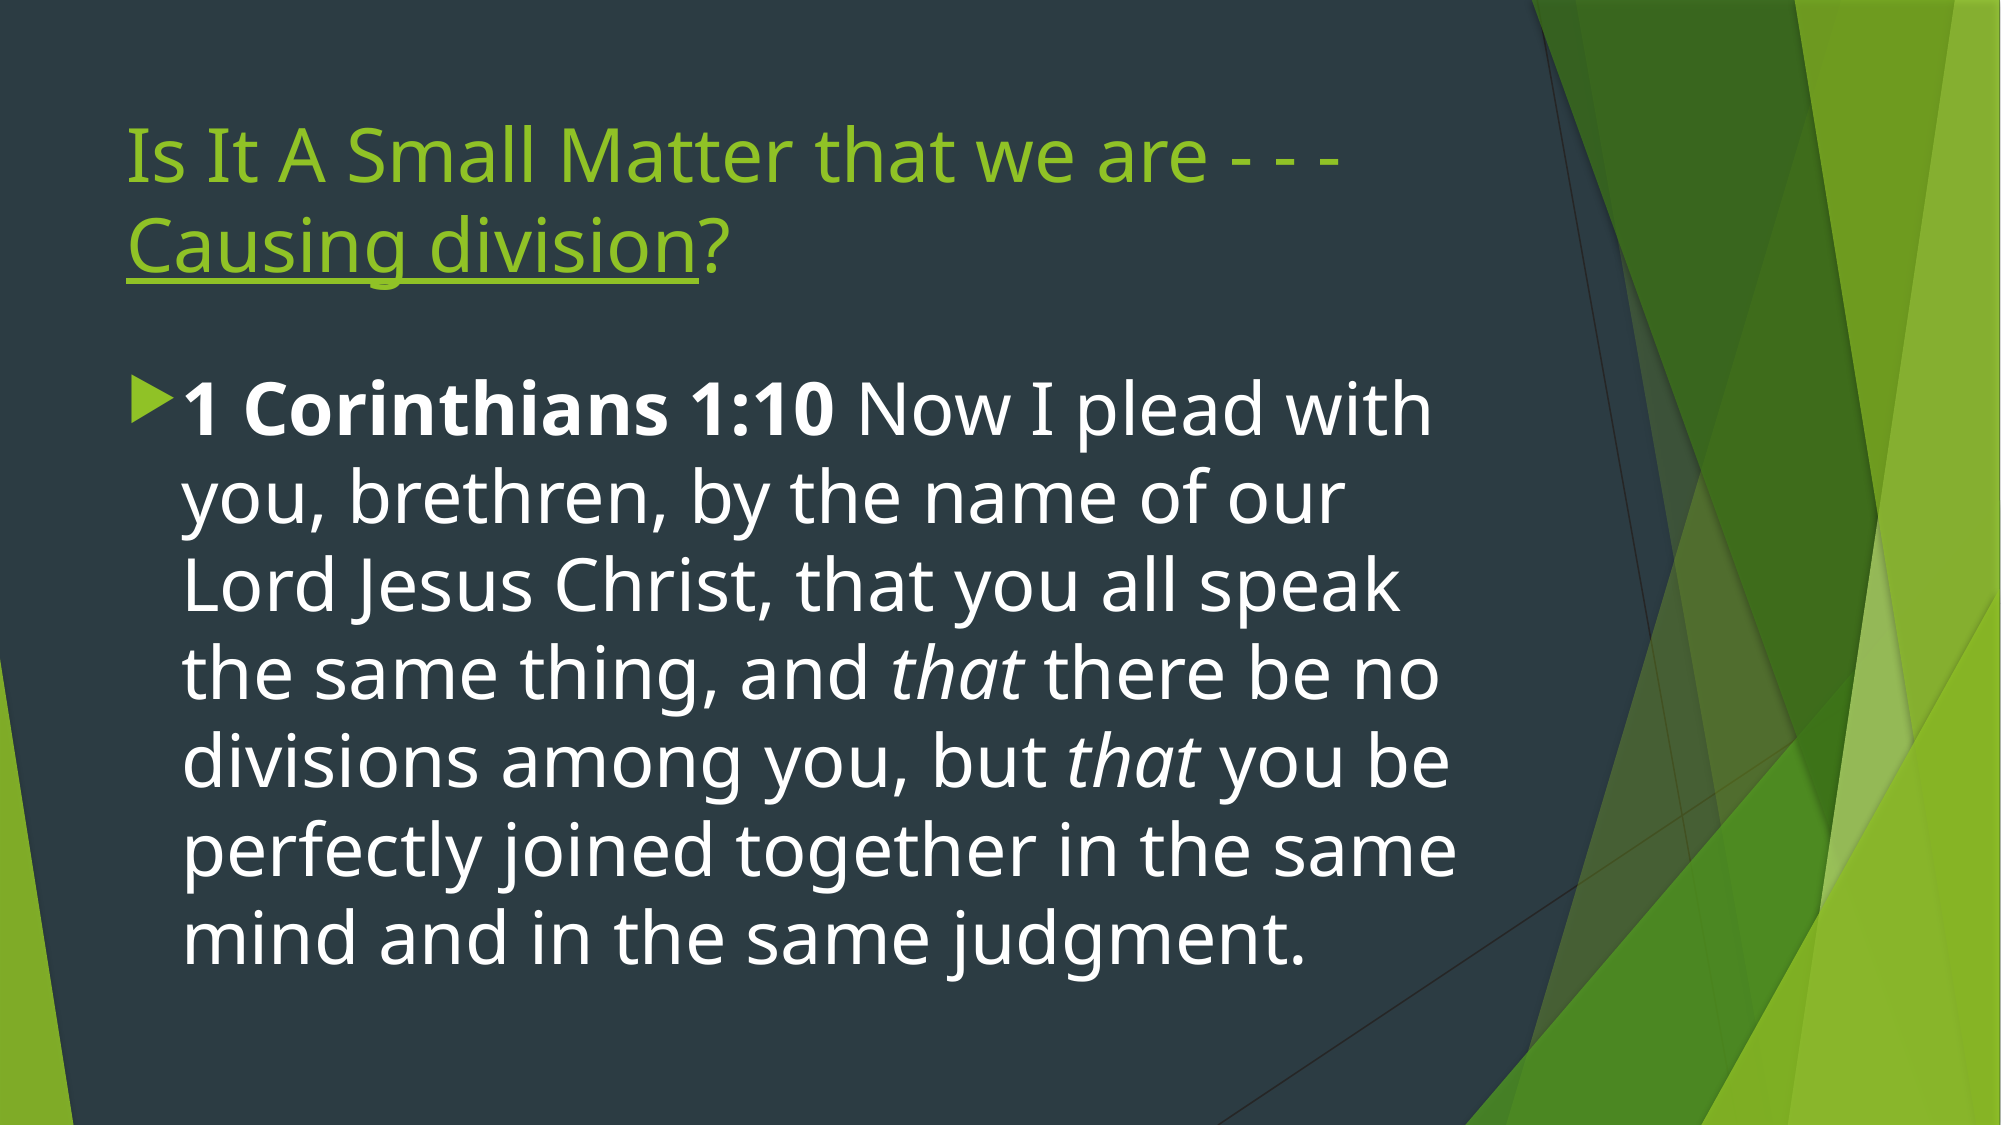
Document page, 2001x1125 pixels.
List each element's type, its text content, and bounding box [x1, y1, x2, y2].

title Is It A Small Matter that we are - - - Causing division? [111, 99, 1522, 317]
list 1 Corinthians 1:10 Now I plead with you, brethren, by the name of our Lord Jesus Christ, that you all speak the same thing, and that there be no divisions among you, but that you be perfectly joined together in the same mind and in the same judgment. [111, 354, 1522, 992]
